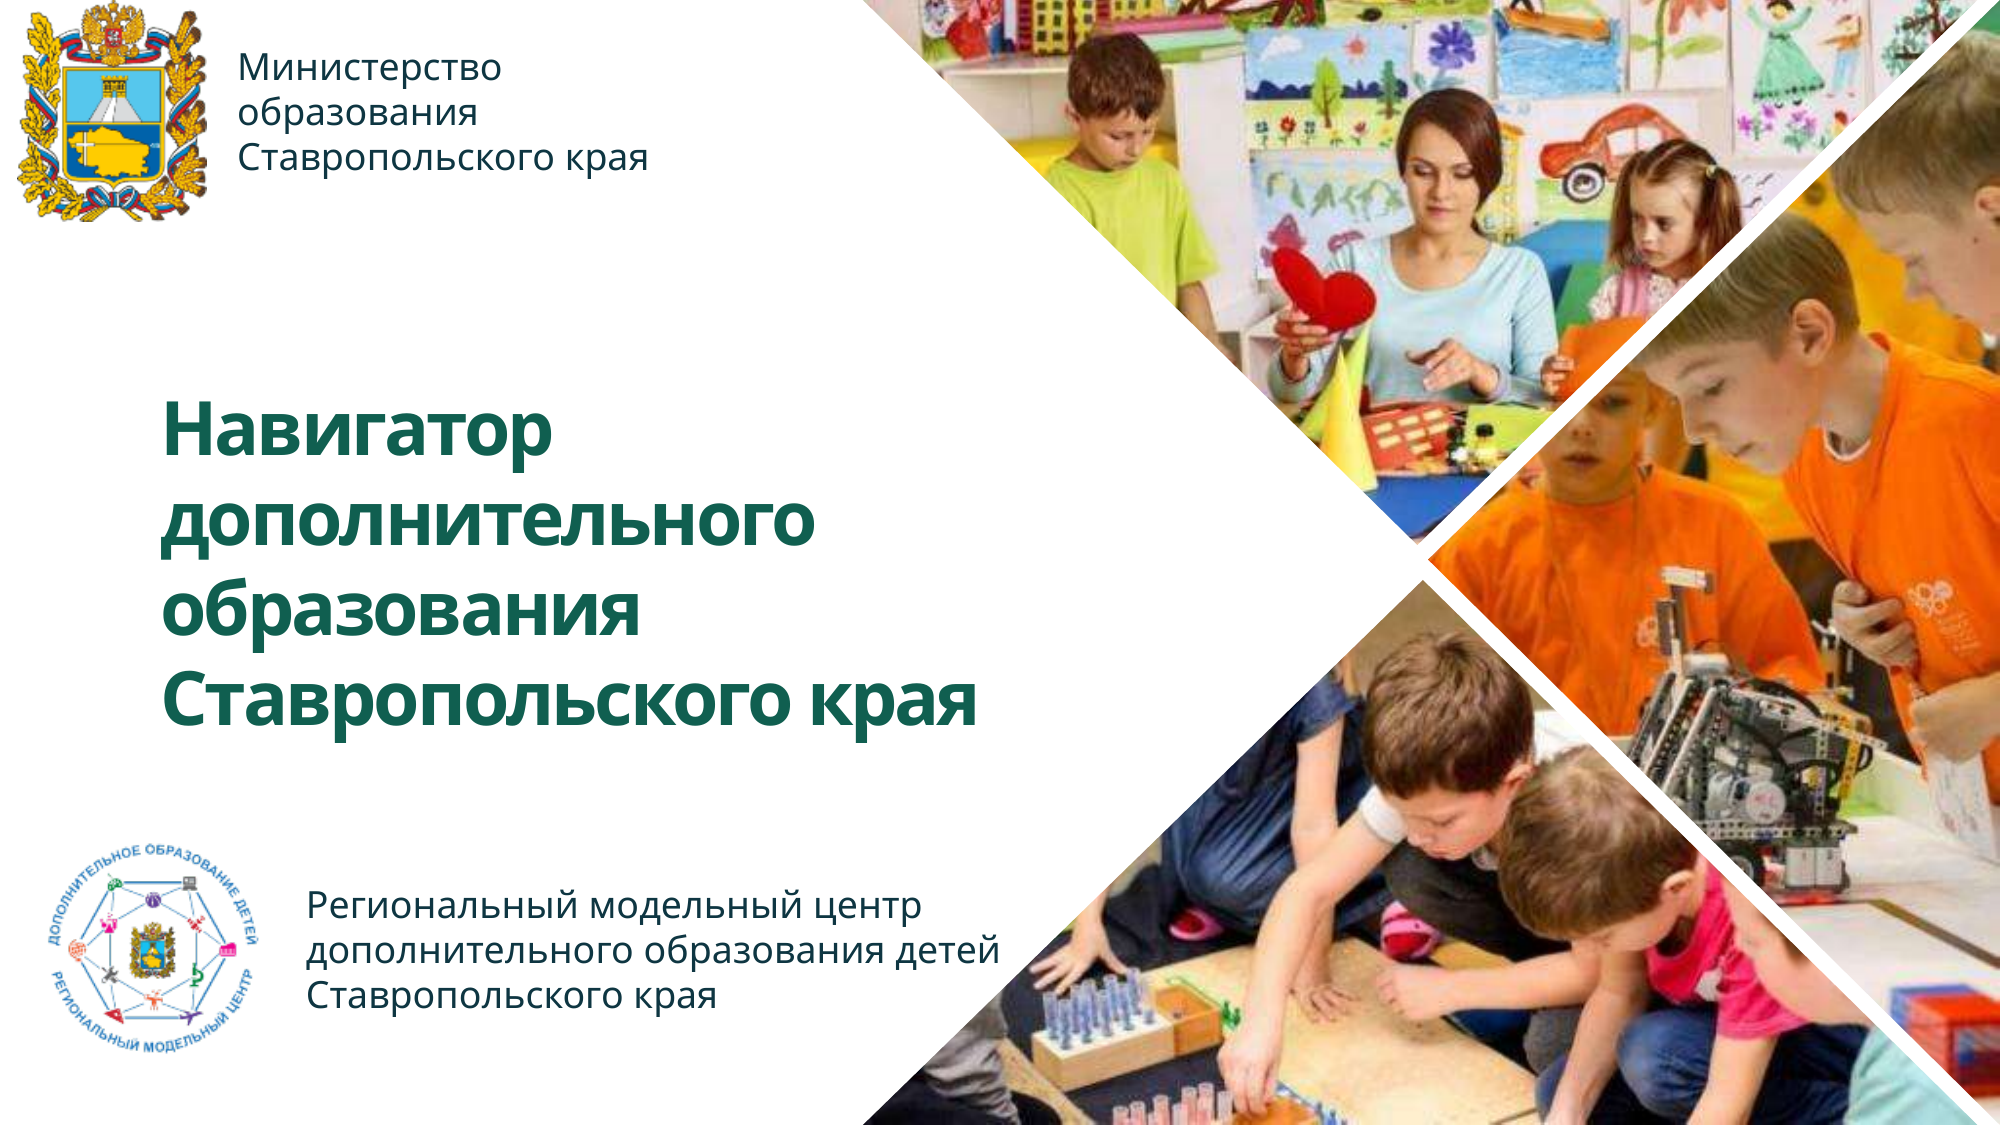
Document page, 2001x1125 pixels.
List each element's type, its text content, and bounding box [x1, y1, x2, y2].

text_box Навигатор дополнительного образования Ставропольского края [145, 373, 1007, 748]
picture [862, 0, 2000, 1125]
text_box Министерство образования Ставропольского края [222, 35, 665, 185]
picture [17, 0, 207, 222]
text_box Региональный модельный центр дополнительного образования детей Ставропольского края [291, 873, 862, 1023]
picture [14, 822, 290, 1076]
